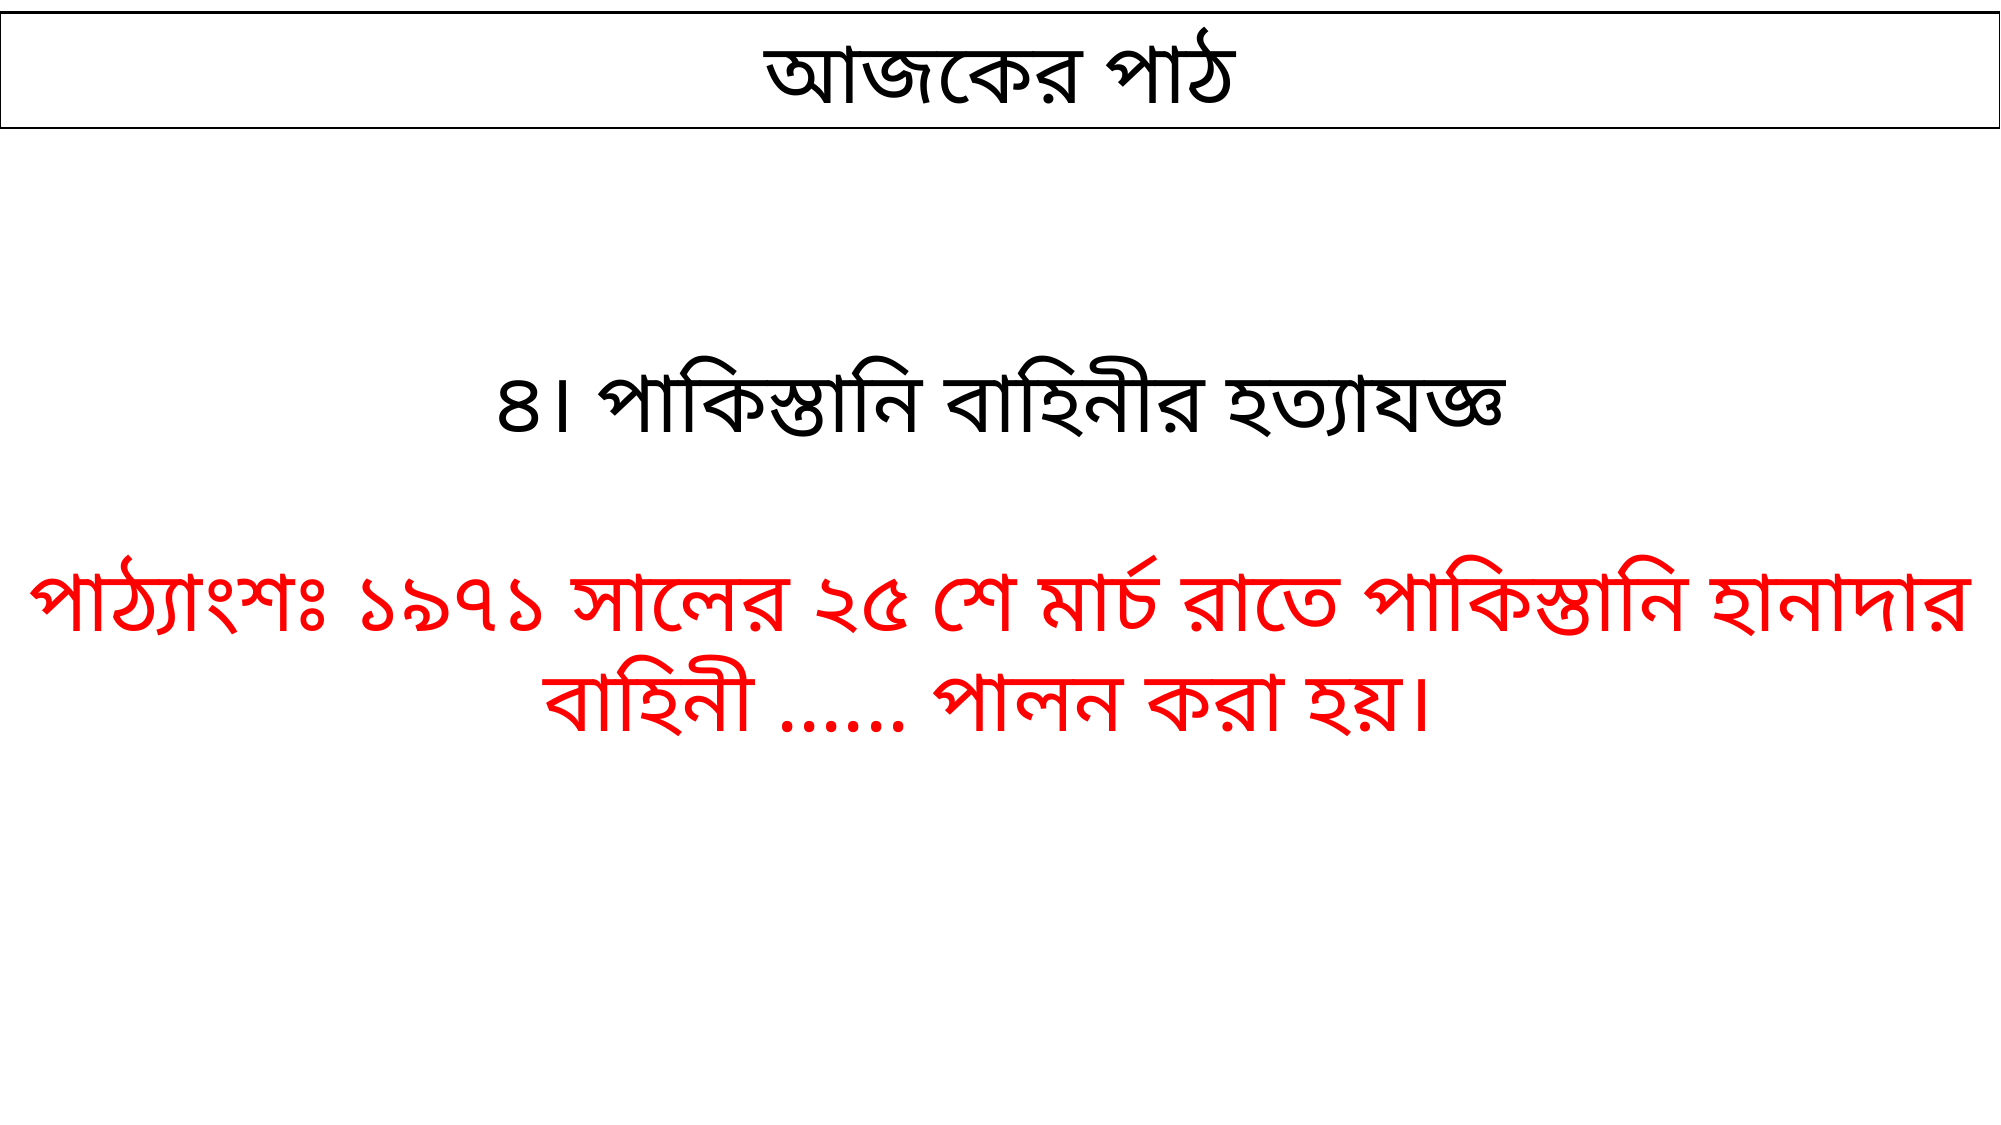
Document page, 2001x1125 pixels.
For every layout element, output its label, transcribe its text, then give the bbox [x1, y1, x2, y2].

text_box ৪। পাকিস্তানি বাহিনীর হত্যাযজ্ঞ পাঠ্যাংশঃ ১৯৭১ সালের ২৫ শে মার্চ রাতে পাকিস্তানি হানাদার বাহিনী ...... পালন করা হয়। [0, 340, 2000, 757]
text_box আজকের পাঠ [0, 11, 2000, 129]
